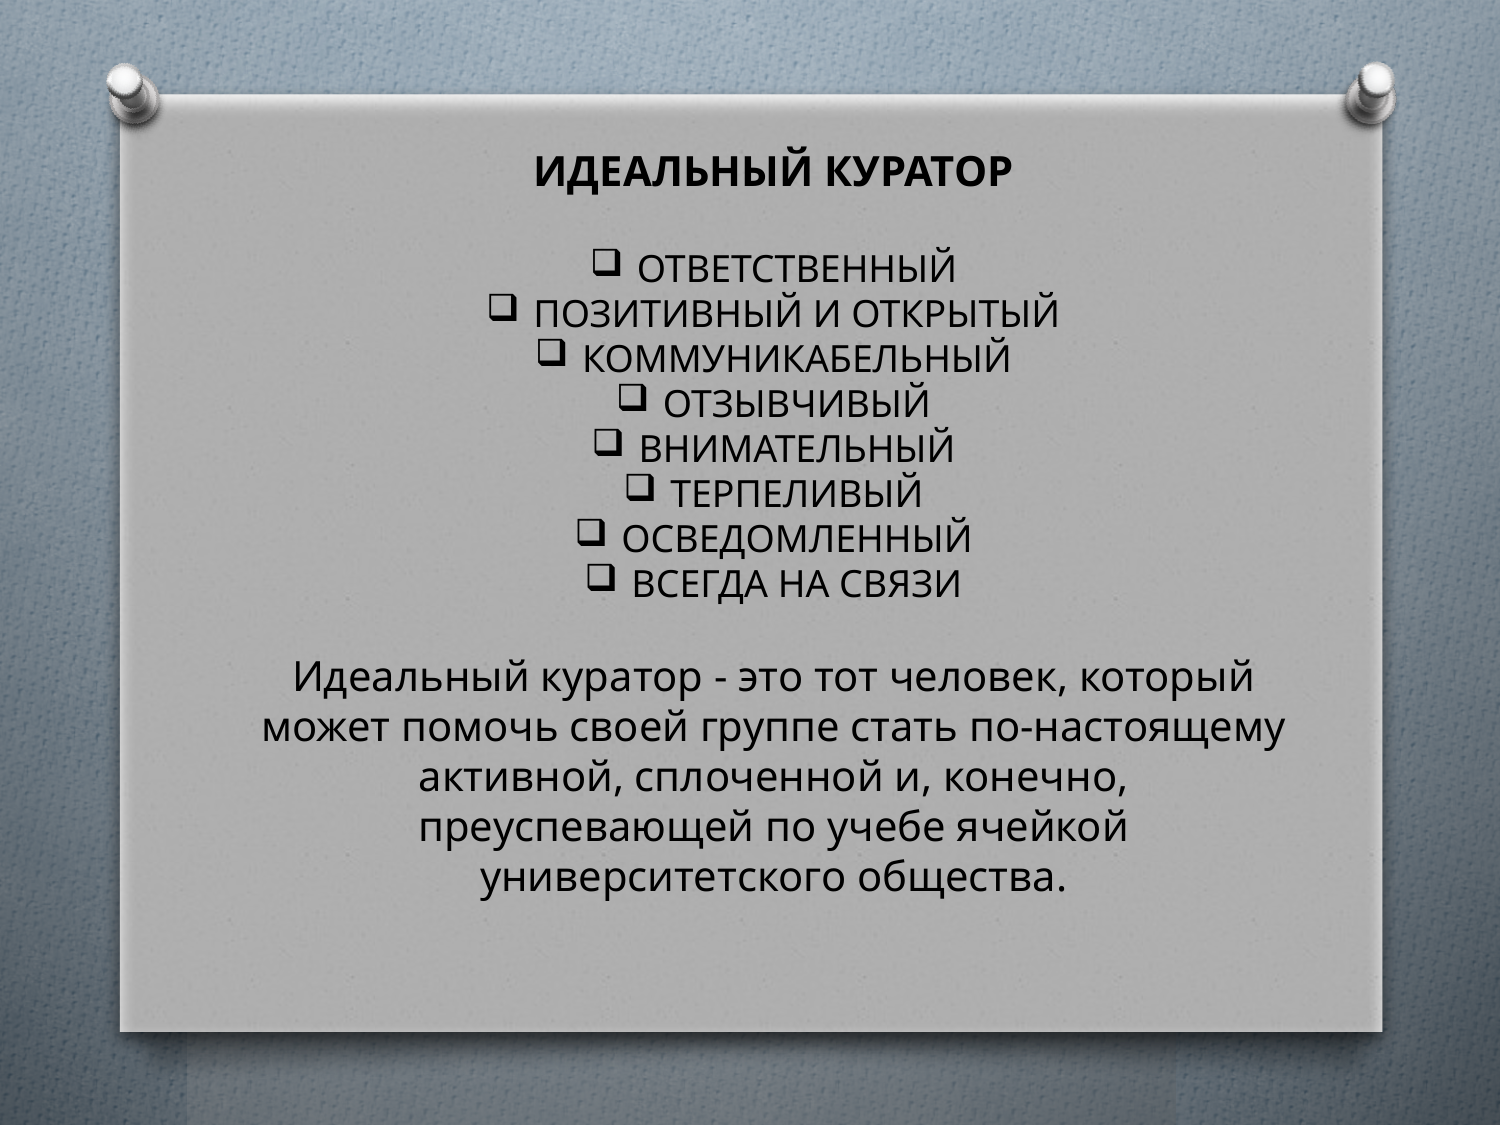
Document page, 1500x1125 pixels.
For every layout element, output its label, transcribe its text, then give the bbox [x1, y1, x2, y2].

picture [1317, 35, 1439, 156]
text_box ИДЕАЛЬНЫЙ КУРАТОР ОТВЕТСТВЕННЫЙ ПОЗИТИВНЫЙ И ОТКРЫТЫЙ КОММУНИКАБЕЛЬНЫЙ ОТЗЫВЧИВЫЙ ВНИМАТЕЛЬНЫЙ ТЕРПЕЛИВЫЙ ОСВЕДОМЛЕННЫЙ ВСЕГДА НА СВЯЗИ Идеальный куратор - это тот человек, который может помочь своей группе стать по-настоящему активной, сплоченной и, конечно, преуспевающей по учебе ячейкой университетского общества. [230, 137, 1317, 908]
picture [75, 29, 198, 153]
